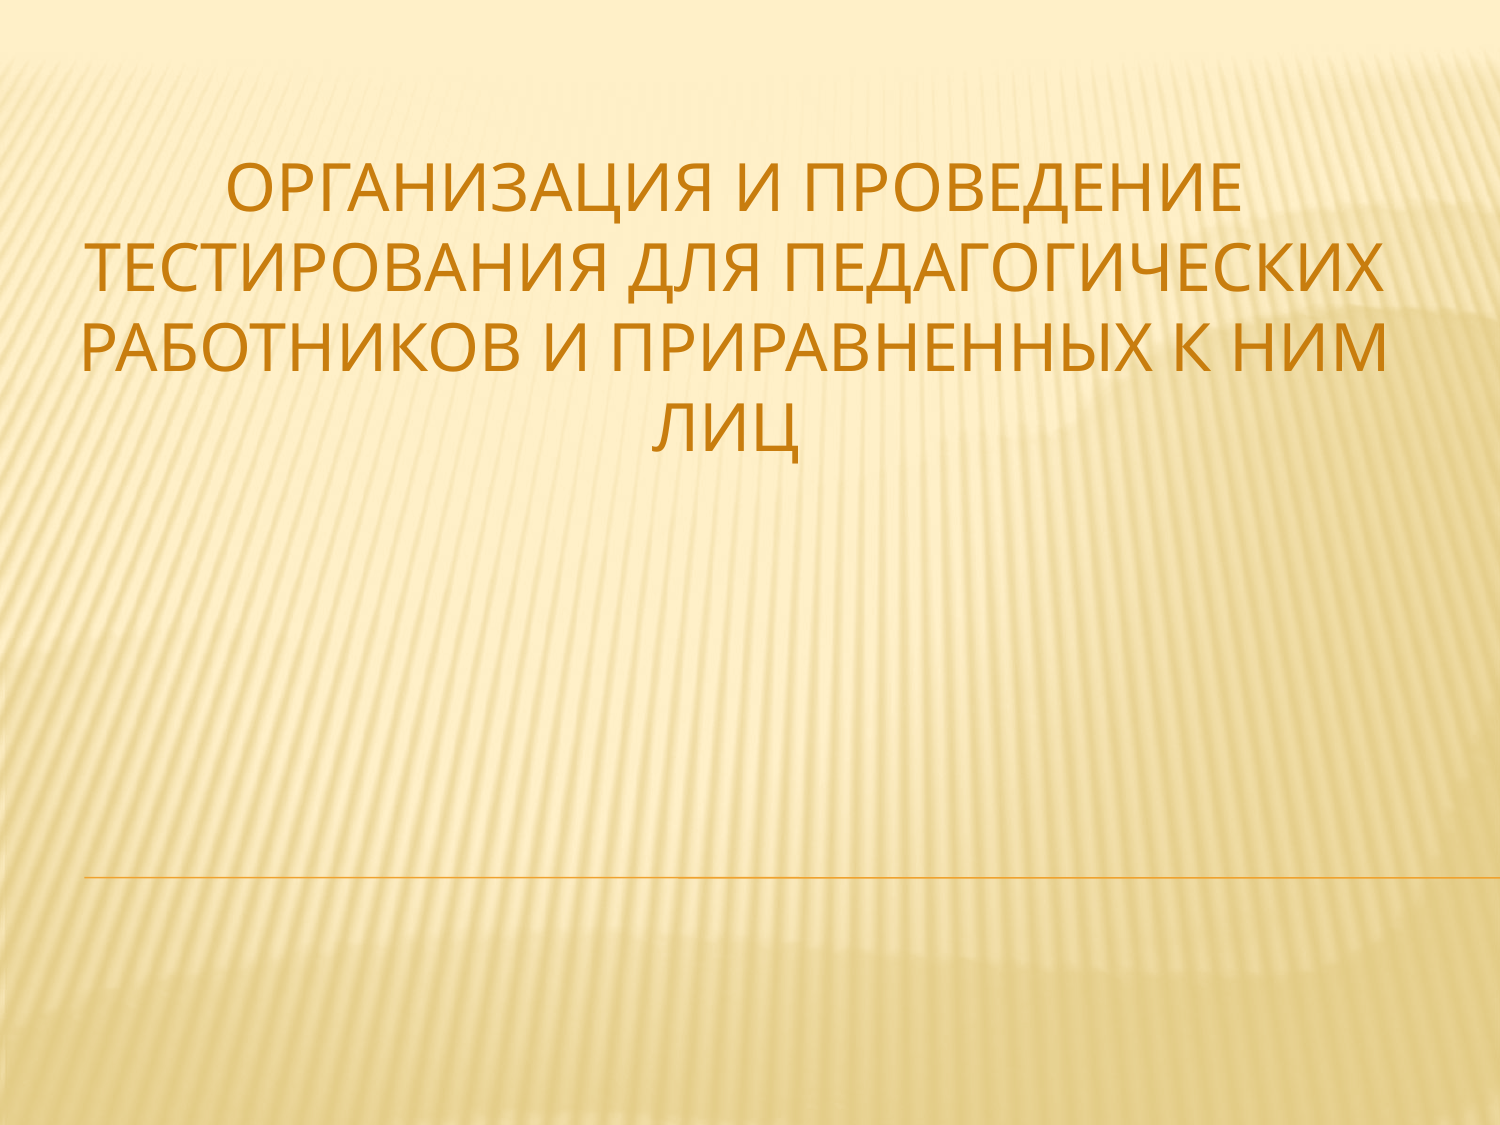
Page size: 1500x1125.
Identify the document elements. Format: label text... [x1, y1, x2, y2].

title Организация и проведение тестирования для педагогических работников и приравненных к ним лиц [41, 137, 1429, 338]
